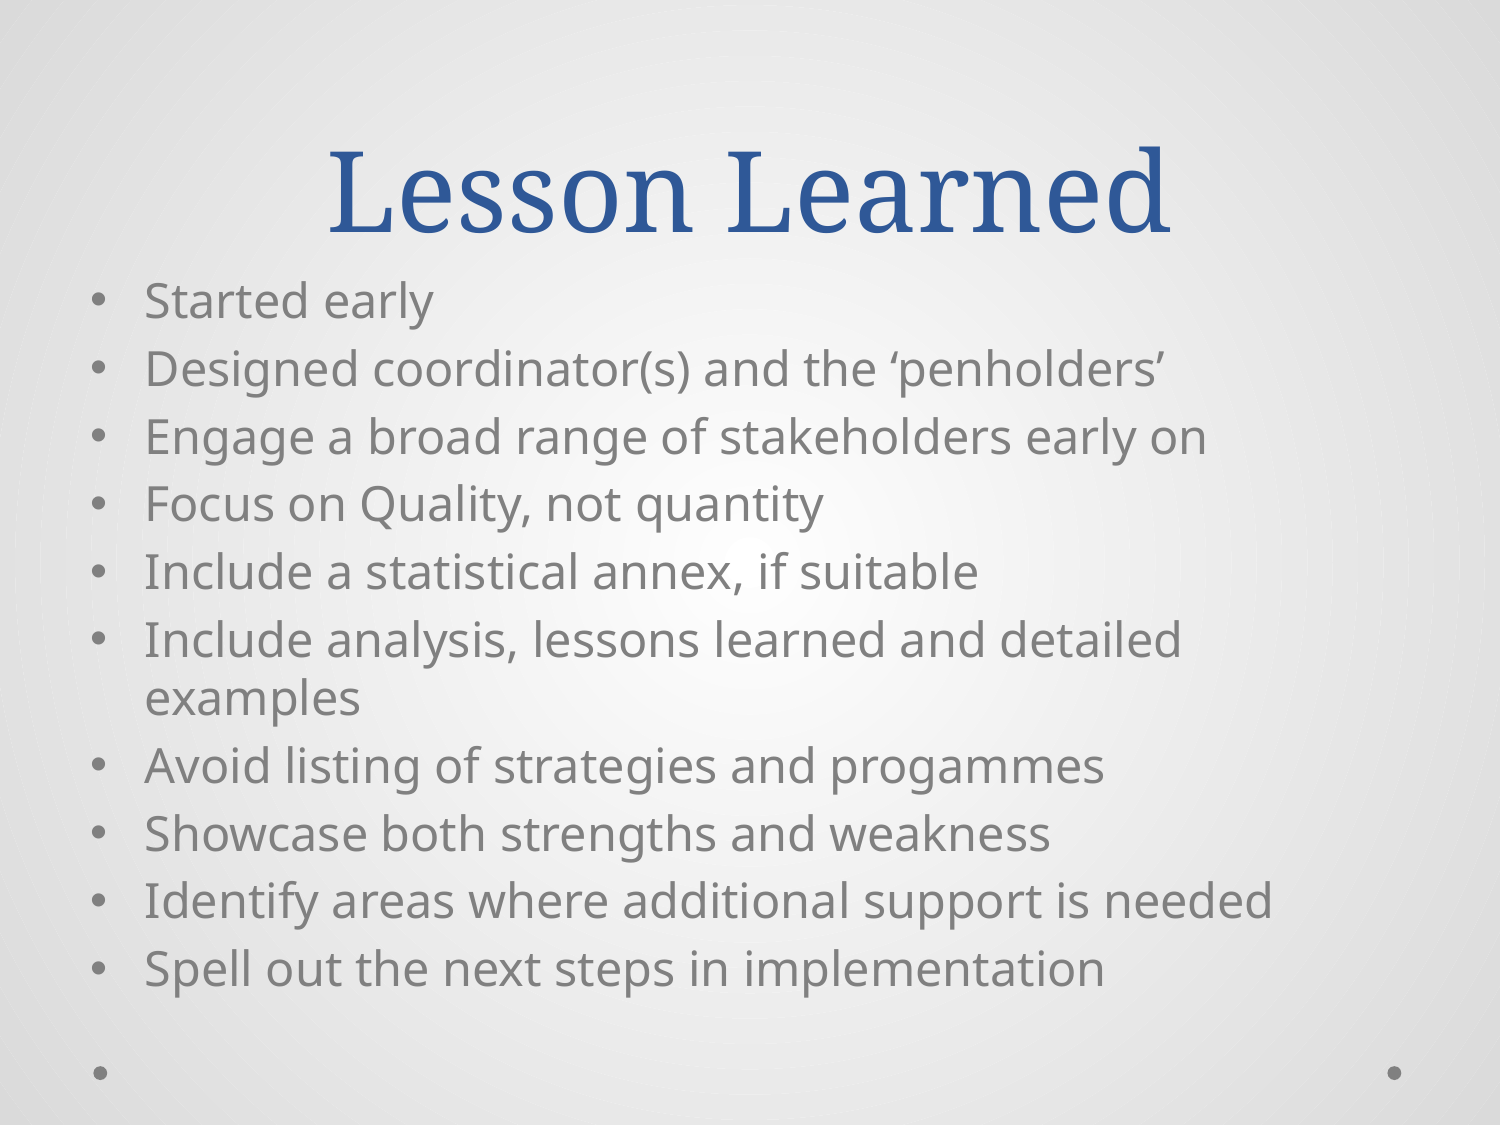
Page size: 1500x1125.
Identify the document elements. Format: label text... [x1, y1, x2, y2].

title Lesson Learned [75, 0, 1425, 262]
list Started early Designed coordinator(s) and the ‘penholders’ Engage a broad range of stakeholders early on Focus on Quality, not quantity Include a statistical annex, if suitable Include analysis, lessons learned and detailed examples Avoid listing of strategies and progammes Showcase both strengths and weakness Identify areas where additional support is needed Spell out the next steps in implementation [75, 262, 1425, 1005]
